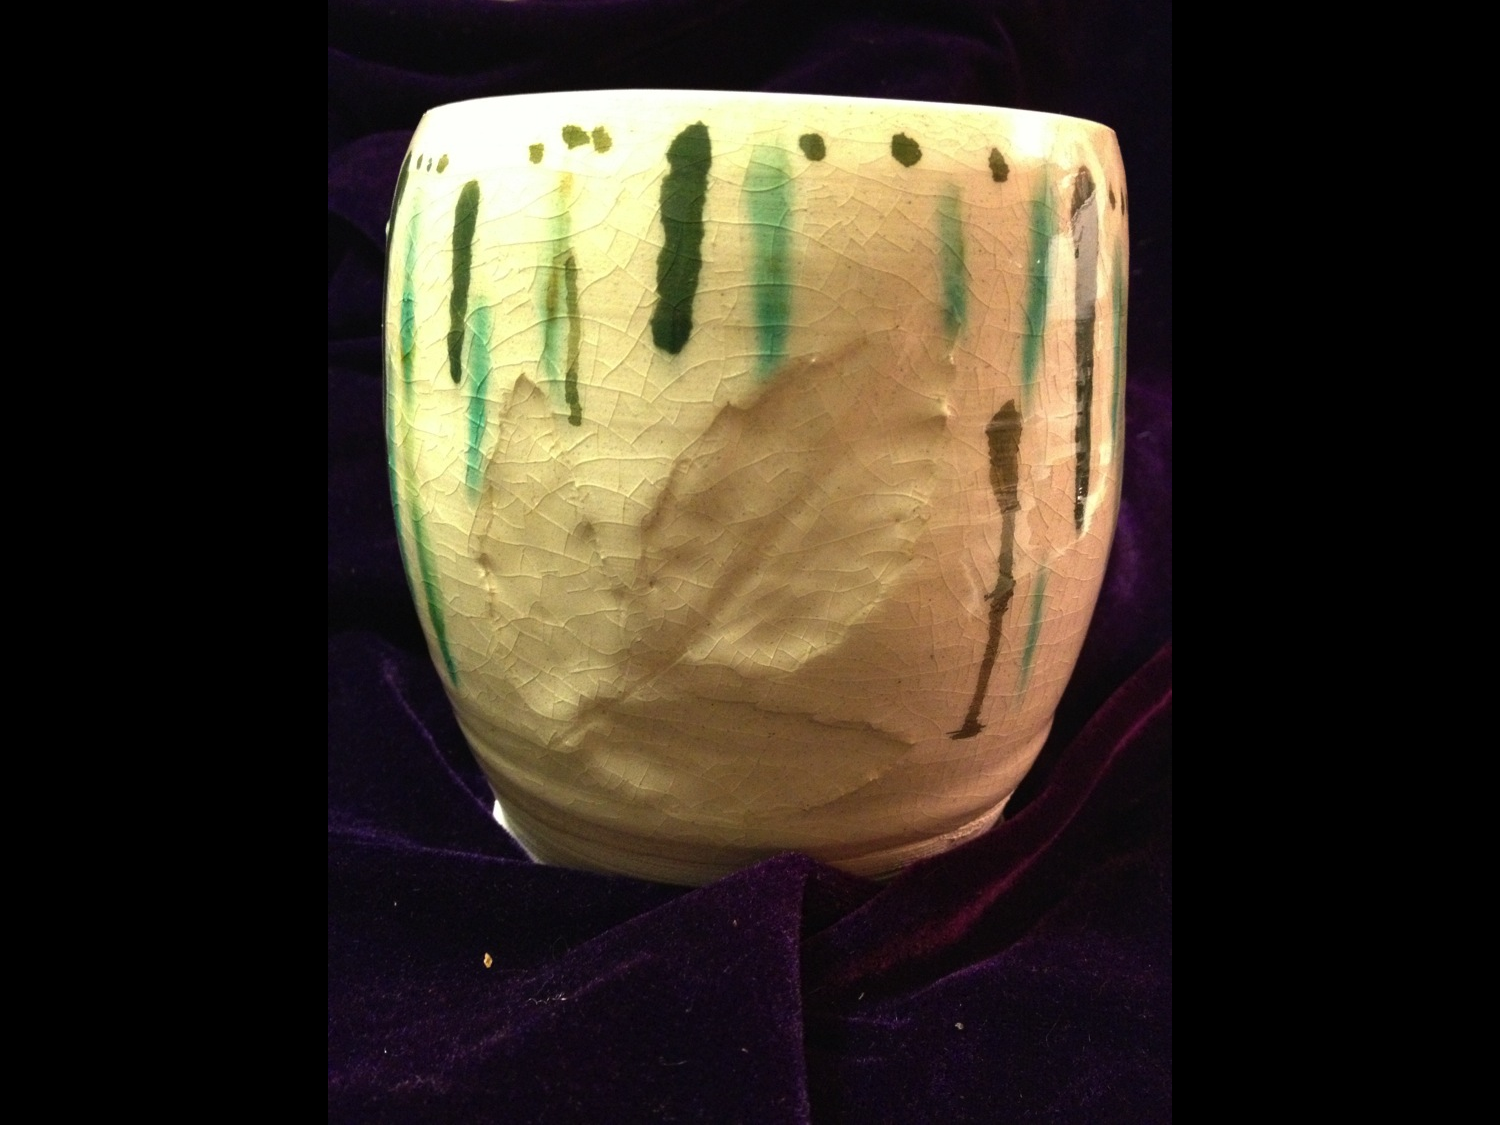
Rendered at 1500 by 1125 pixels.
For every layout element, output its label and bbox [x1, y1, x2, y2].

picture [327, 0, 1173, 1125]
